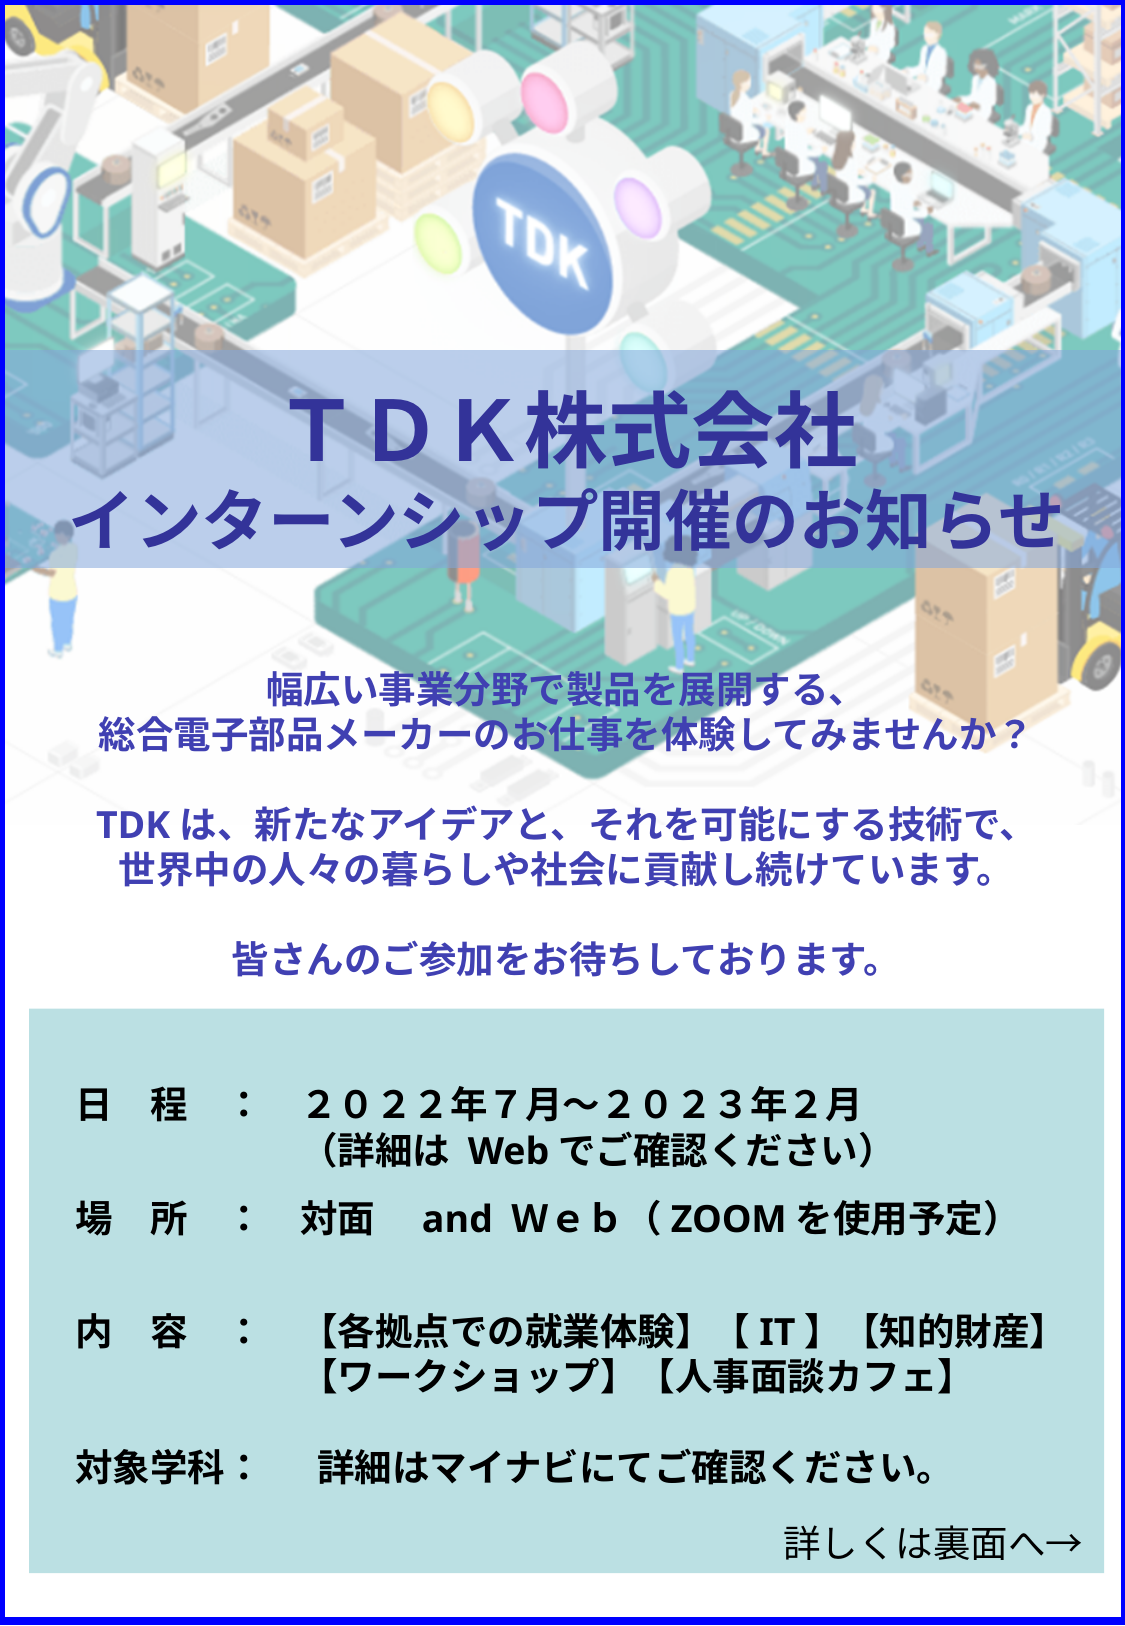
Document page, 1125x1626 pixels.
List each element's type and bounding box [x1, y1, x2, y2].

picture [0, 0, 1125, 826]
text_box [0, 832, 1125, 1625]
